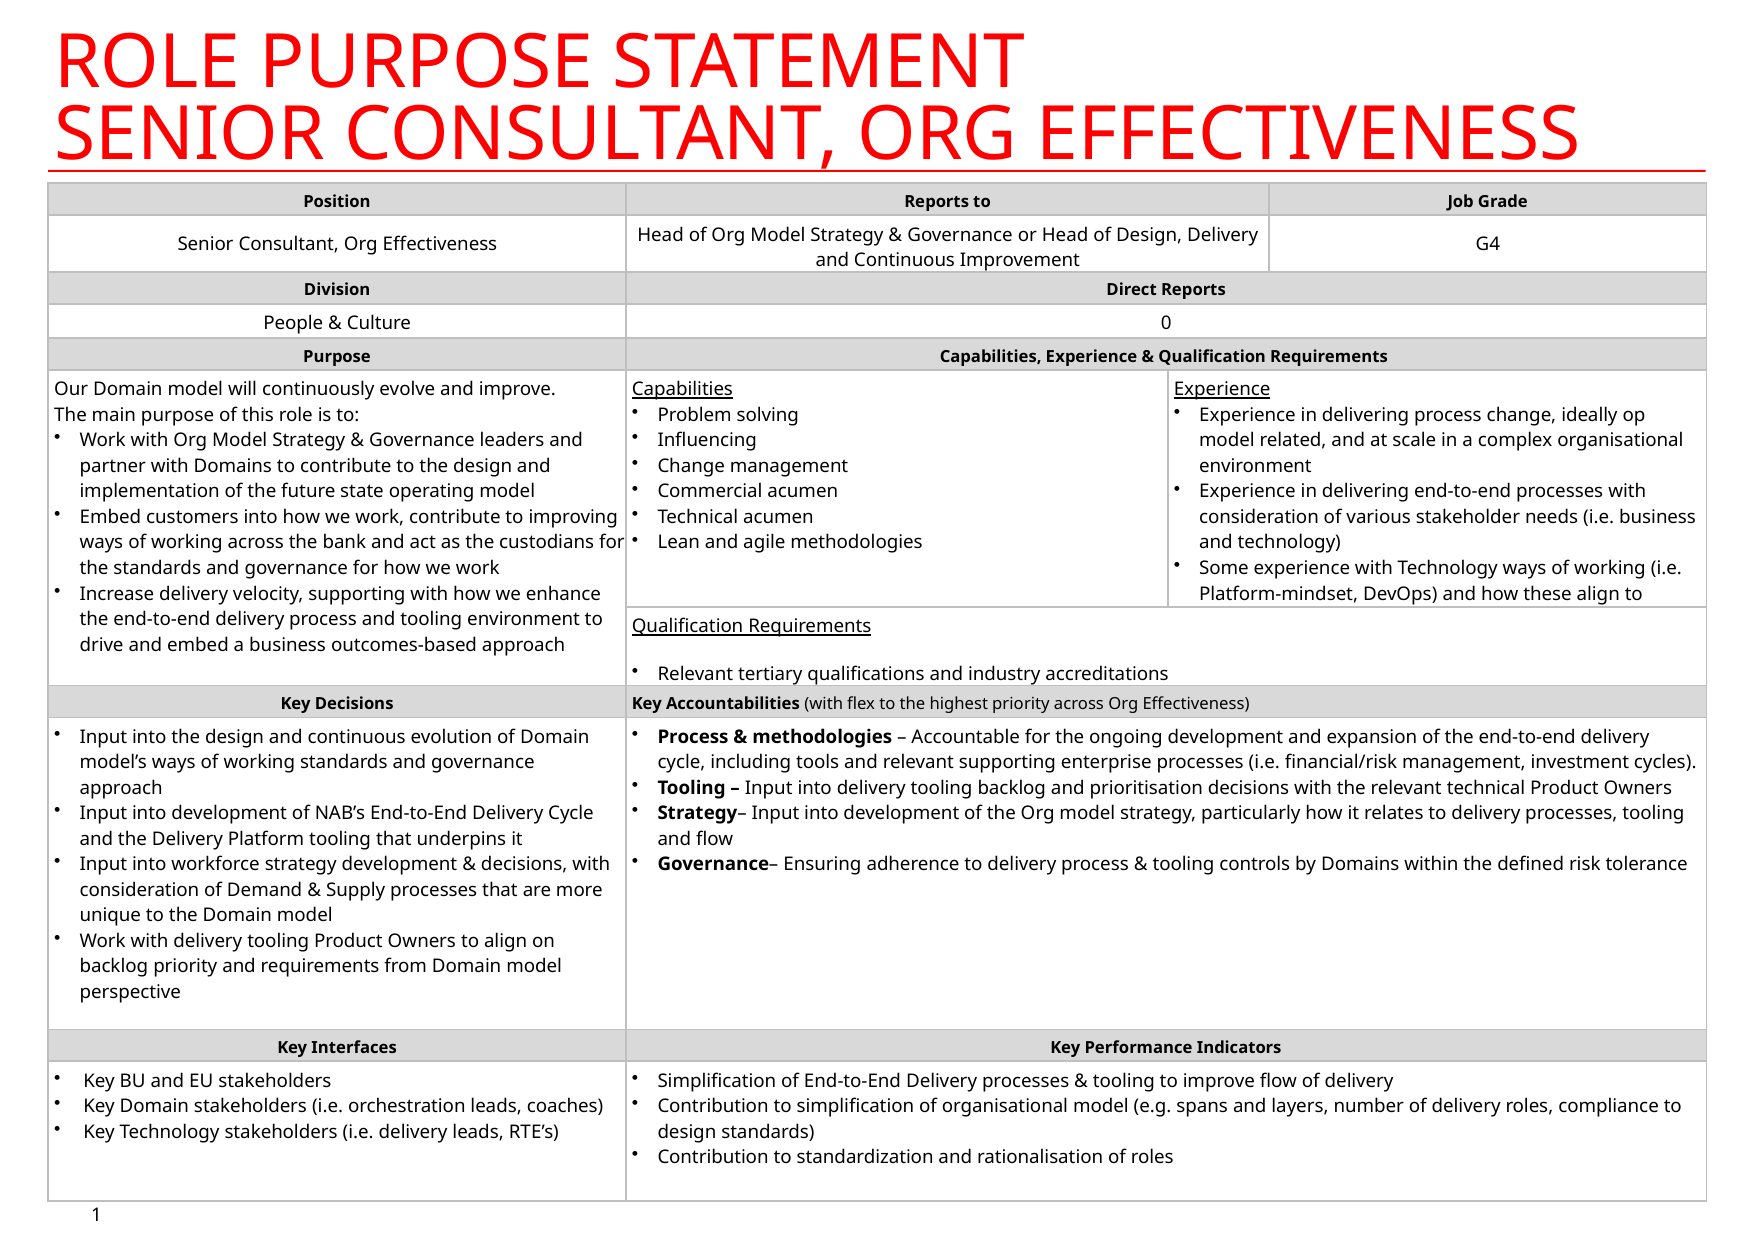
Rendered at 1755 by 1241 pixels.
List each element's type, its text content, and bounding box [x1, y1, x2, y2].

table_cell Purpose [49, 339, 625, 369]
table_cell Simplification of End-to-End Delivery processes & tooling to improve flow of delivery Contribution to simplification of organisational model (e.g. spans and layers, number of delivery roles, compliance to design standards) Contribution to standardization and rationalisation of roles [627, 1062, 1706, 1200]
table_cell Qualification Requirements Relevant tertiary qualifications and industry accreditations [627, 608, 1706, 685]
table_cell Input into the design and continuous evolution of Domain model’s ways of working standards and governance approach Input into development of NAB’s End-to-End Delivery Cycle and the Delivery Platform tooling that underpins it Input into workforce strategy development & decisions, with consideration of Demand & Supply processes that are more unique to the Domain model Work with delivery tooling Product Owners to align on backlog priority and requirements from Domain model perspective [49, 718, 625, 1029]
table_cell Head of Org Model Strategy & Governance or Head of Design, Delivery and Continuous Improvement [627, 216, 1268, 271]
table_cell Capabilities Problem solving Influencing Change management Commercial acumen Technical acumen Lean and agile methodologies [627, 371, 1167, 606]
table_cell Key Interfaces [49, 1030, 625, 1060]
table_cell Experience Experience in delivering process change, ideally op model related, and at scale in a complex organisational environment Experience in delivering end-to-end processes with consideration of various stakeholder needs (i.e. business and technology) Some experience with Technology ways of working (i.e. Platform-mindset, DevOps) and how these align to broader enterprise delivery processes is preferred [1169, 371, 1706, 606]
table_cell Capabilities, Experience & Qualification Requirements [627, 339, 1706, 369]
table_cell Key Decisions [49, 686, 625, 717]
table_cell Our Domain model will continuously evolve and improve. The main purpose of this role is to: Work with Org Model Strategy & Governance leaders and partner with Domains to contribute to the design and implementation of the future state operating model Embed customers into how we work, contribute to improving ways of working across the bank and act as the custodians for the standards and governance for how we work Increase delivery velocity, supporting with how we enhance the end-to-end delivery process and tooling environment to drive and embed a business outcomes-based approach [49, 371, 625, 685]
table_header Position [49, 184, 625, 214]
table_cell Process & methodologies – Accountable for the ongoing development and expansion of the end-to-end delivery cycle, including tools and relevant supporting enterprise processes (i.e. financial/risk management, investment cycles). Tooling – Input into delivery tooling backlog and prioritisation decisions with the relevant technical Product Owners Strategy– Input into development of the Org model strategy, particularly how it relates to delivery processes, tooling and flow Governance– Ensuring adherence to delivery process & tooling controls by Domains within the defined risk tolerance [627, 718, 1706, 1029]
table_cell People & Culture [49, 305, 625, 337]
table_cell G4 [1270, 216, 1706, 271]
table_cell Key Accountabilities (with flex to the highest priority across Org Effectiveness) [627, 686, 1706, 717]
title Role purpose statement Senior Consultant, Org Effectiveness [48, 27, 1706, 182]
table_cell Key Performance Indicators [627, 1030, 1706, 1060]
table_cell Senior Consultant, Org Effectiveness [49, 216, 625, 271]
table_cell Division [49, 273, 625, 303]
table_header Reports to [627, 184, 1268, 214]
table_cell Direct Reports [627, 273, 1706, 303]
table_header Job Grade [1270, 184, 1706, 214]
table_cell 0 [627, 305, 1706, 337]
table_cell Key BU and EU stakeholders Key Domain stakeholders (i.e. orchestration leads, coaches) Key Technology stakeholders (i.e. delivery leads, RTE’s) [49, 1062, 625, 1200]
